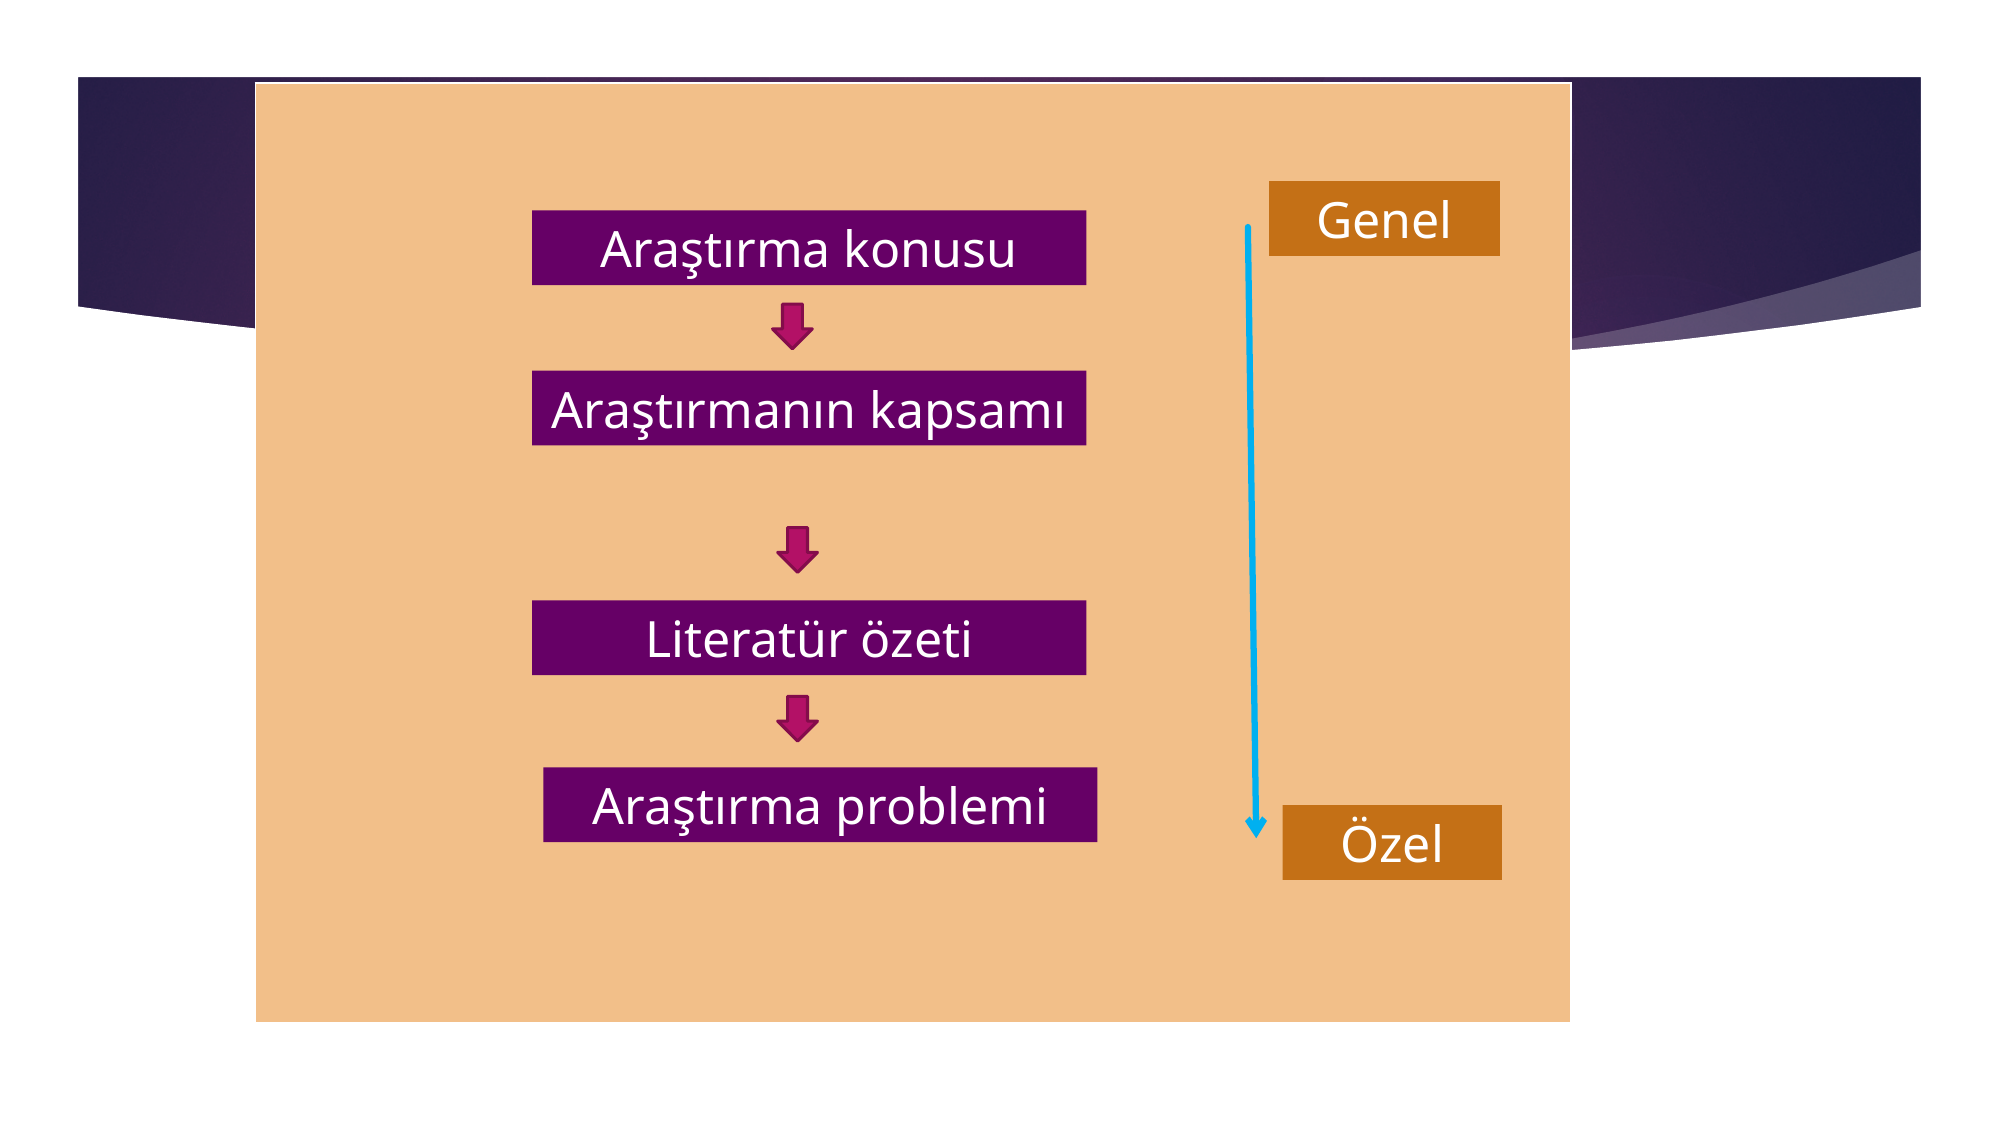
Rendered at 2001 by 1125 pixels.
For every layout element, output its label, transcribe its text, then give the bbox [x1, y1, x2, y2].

text_box Literatür özeti [532, 600, 1087, 676]
text_box Araştırma problemi [543, 767, 1098, 843]
table_header [256, 84, 1570, 1022]
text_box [1247, 226, 1257, 839]
text_box [776, 694, 819, 743]
text_box [771, 302, 814, 350]
text_box [776, 526, 819, 574]
text_box Araştırma konusu [532, 210, 1087, 286]
text_box Genel [1269, 181, 1500, 256]
text_box Özel [1282, 805, 1502, 880]
text_box Araştırmanın kapsamı [532, 370, 1087, 446]
